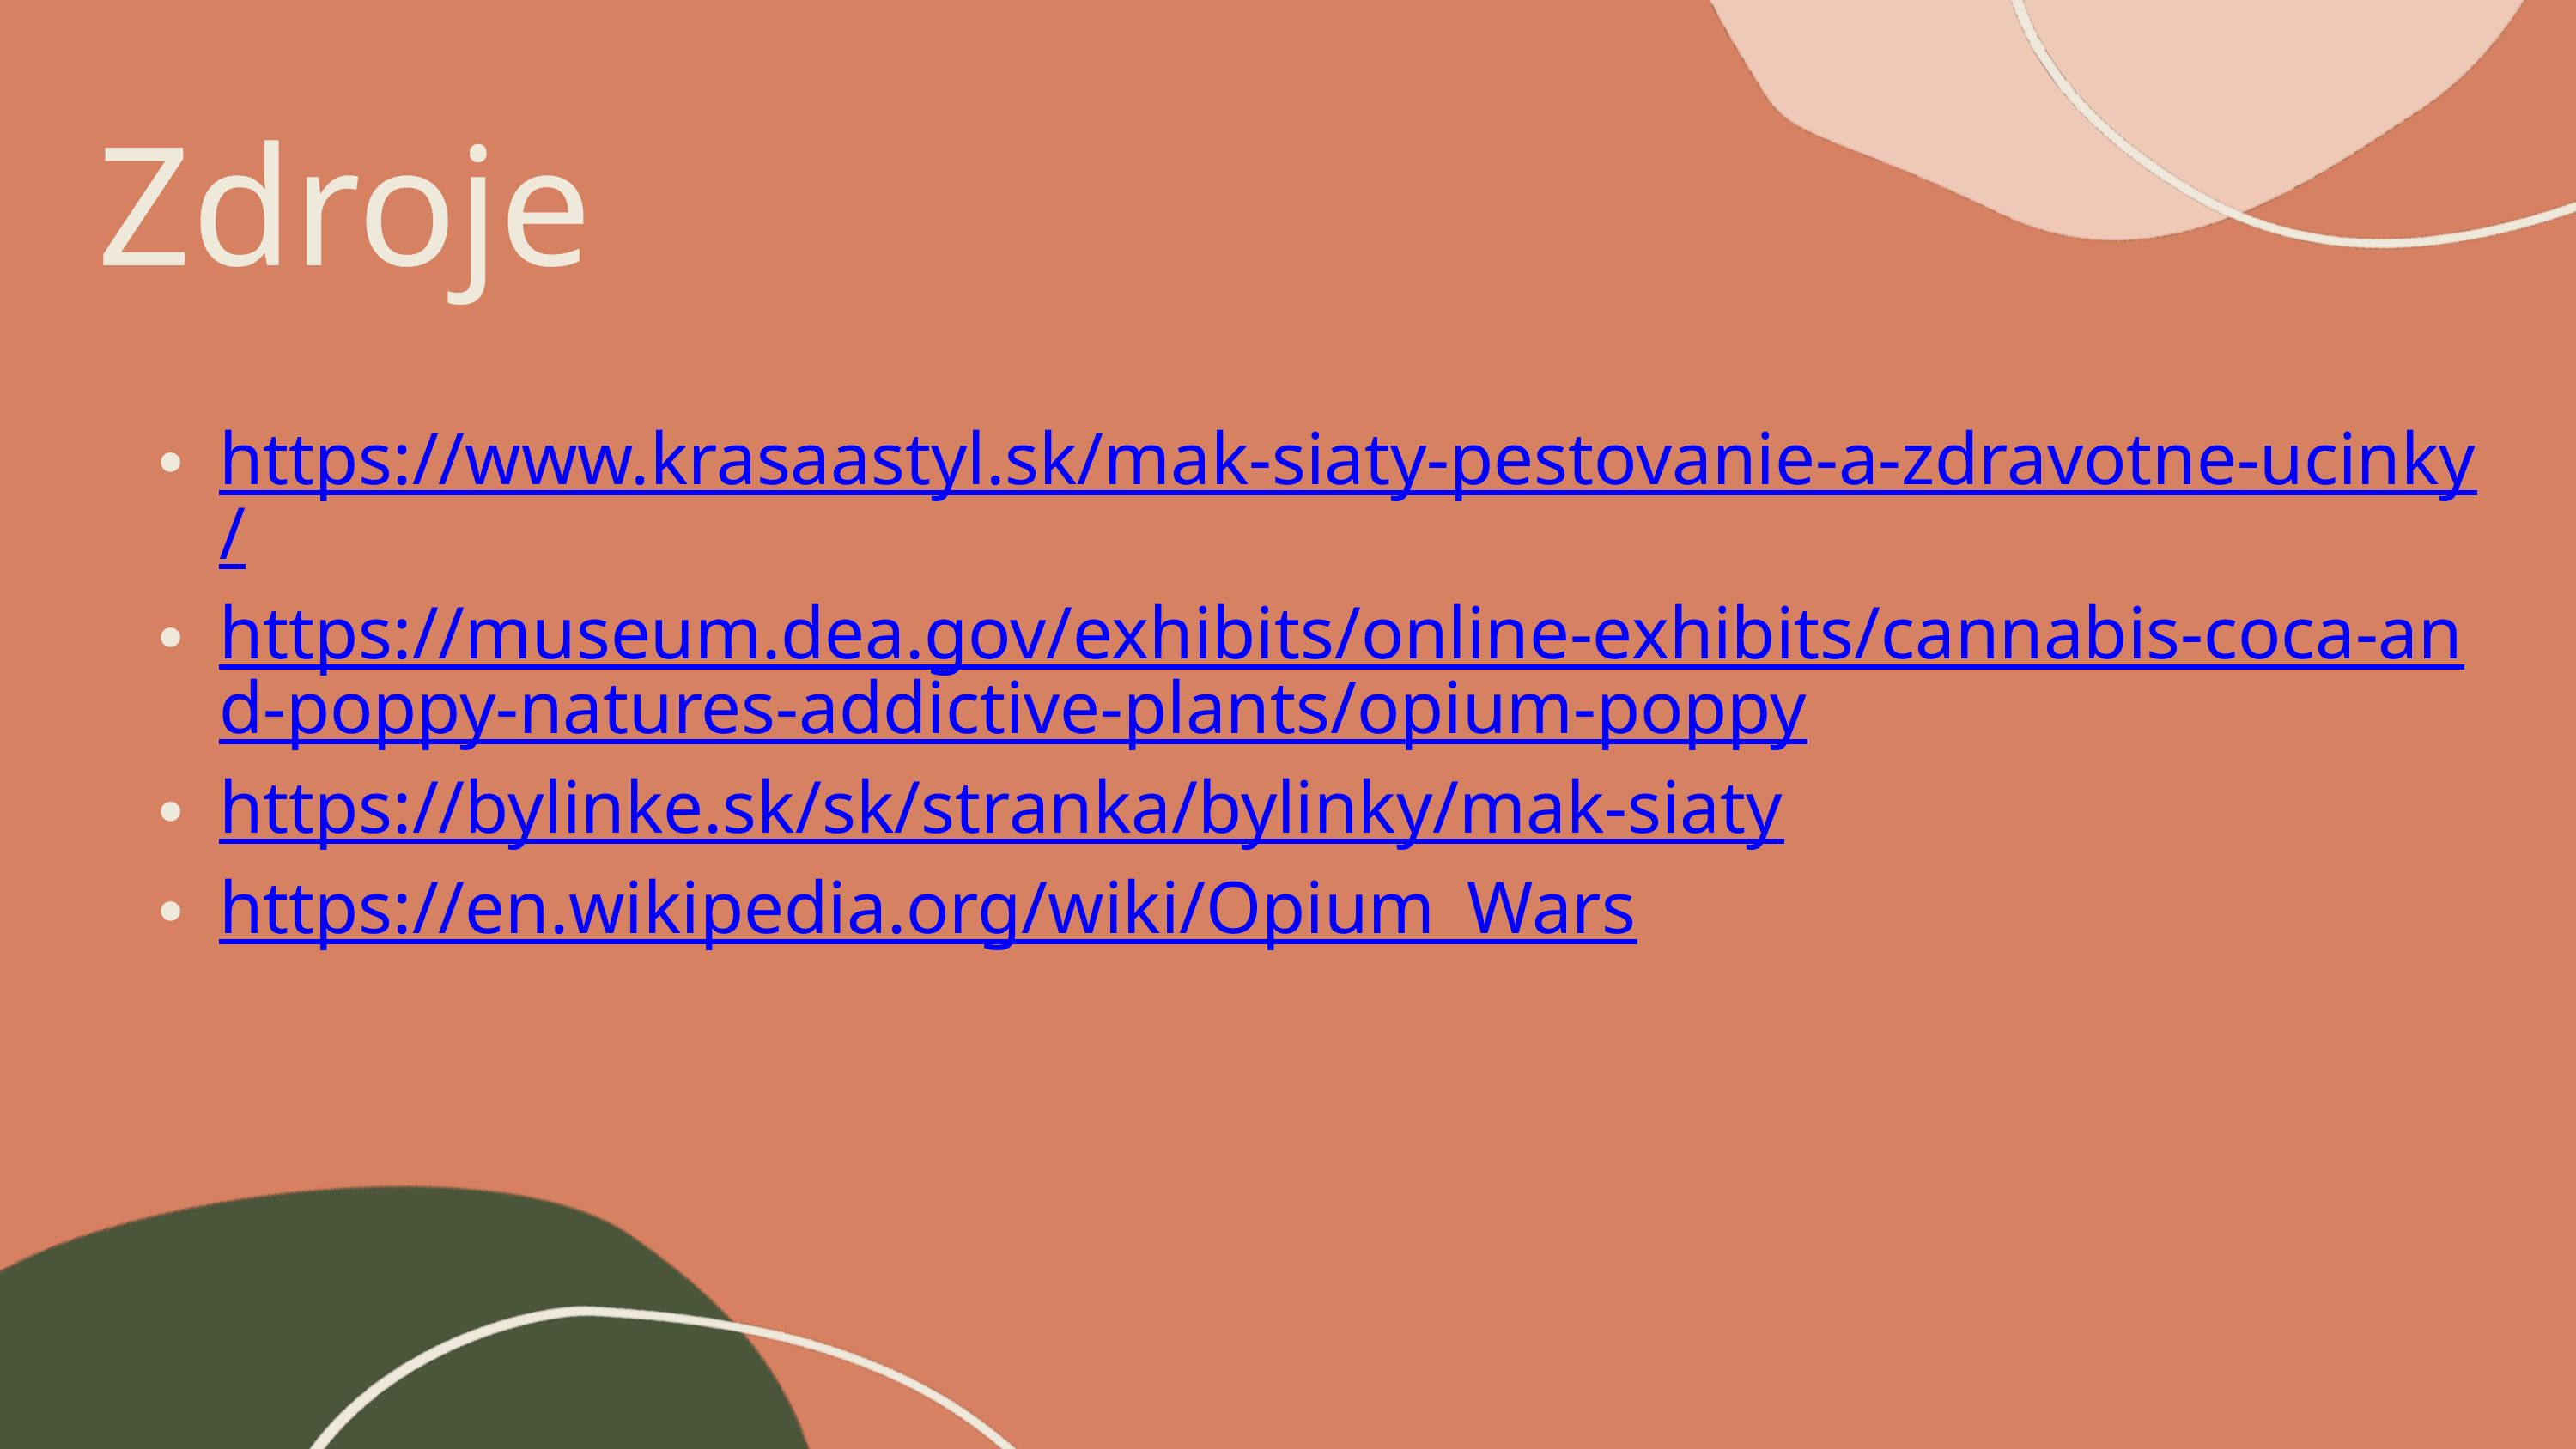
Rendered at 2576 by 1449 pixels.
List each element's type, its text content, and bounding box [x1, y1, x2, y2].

text_box Zdroje [97, 100, 1199, 300]
picture [1632, 0, 2576, 409]
text_box https://www.krasaastyl.sk/mak-siaty-pestovanie-a-zdravotne-ucinky/ https://museum.dea.gov/exhibits/online-exhibits/cannabis-coca-and-poppy-natures-addictive-plants/opium-poppy https://bylinke.sk/sk/stranka/bylinky/mak-siaty https://en.wikipedia.org/wiki/Opium_Wars [97, 409, 2488, 912]
picture [0, 950, 1097, 1449]
